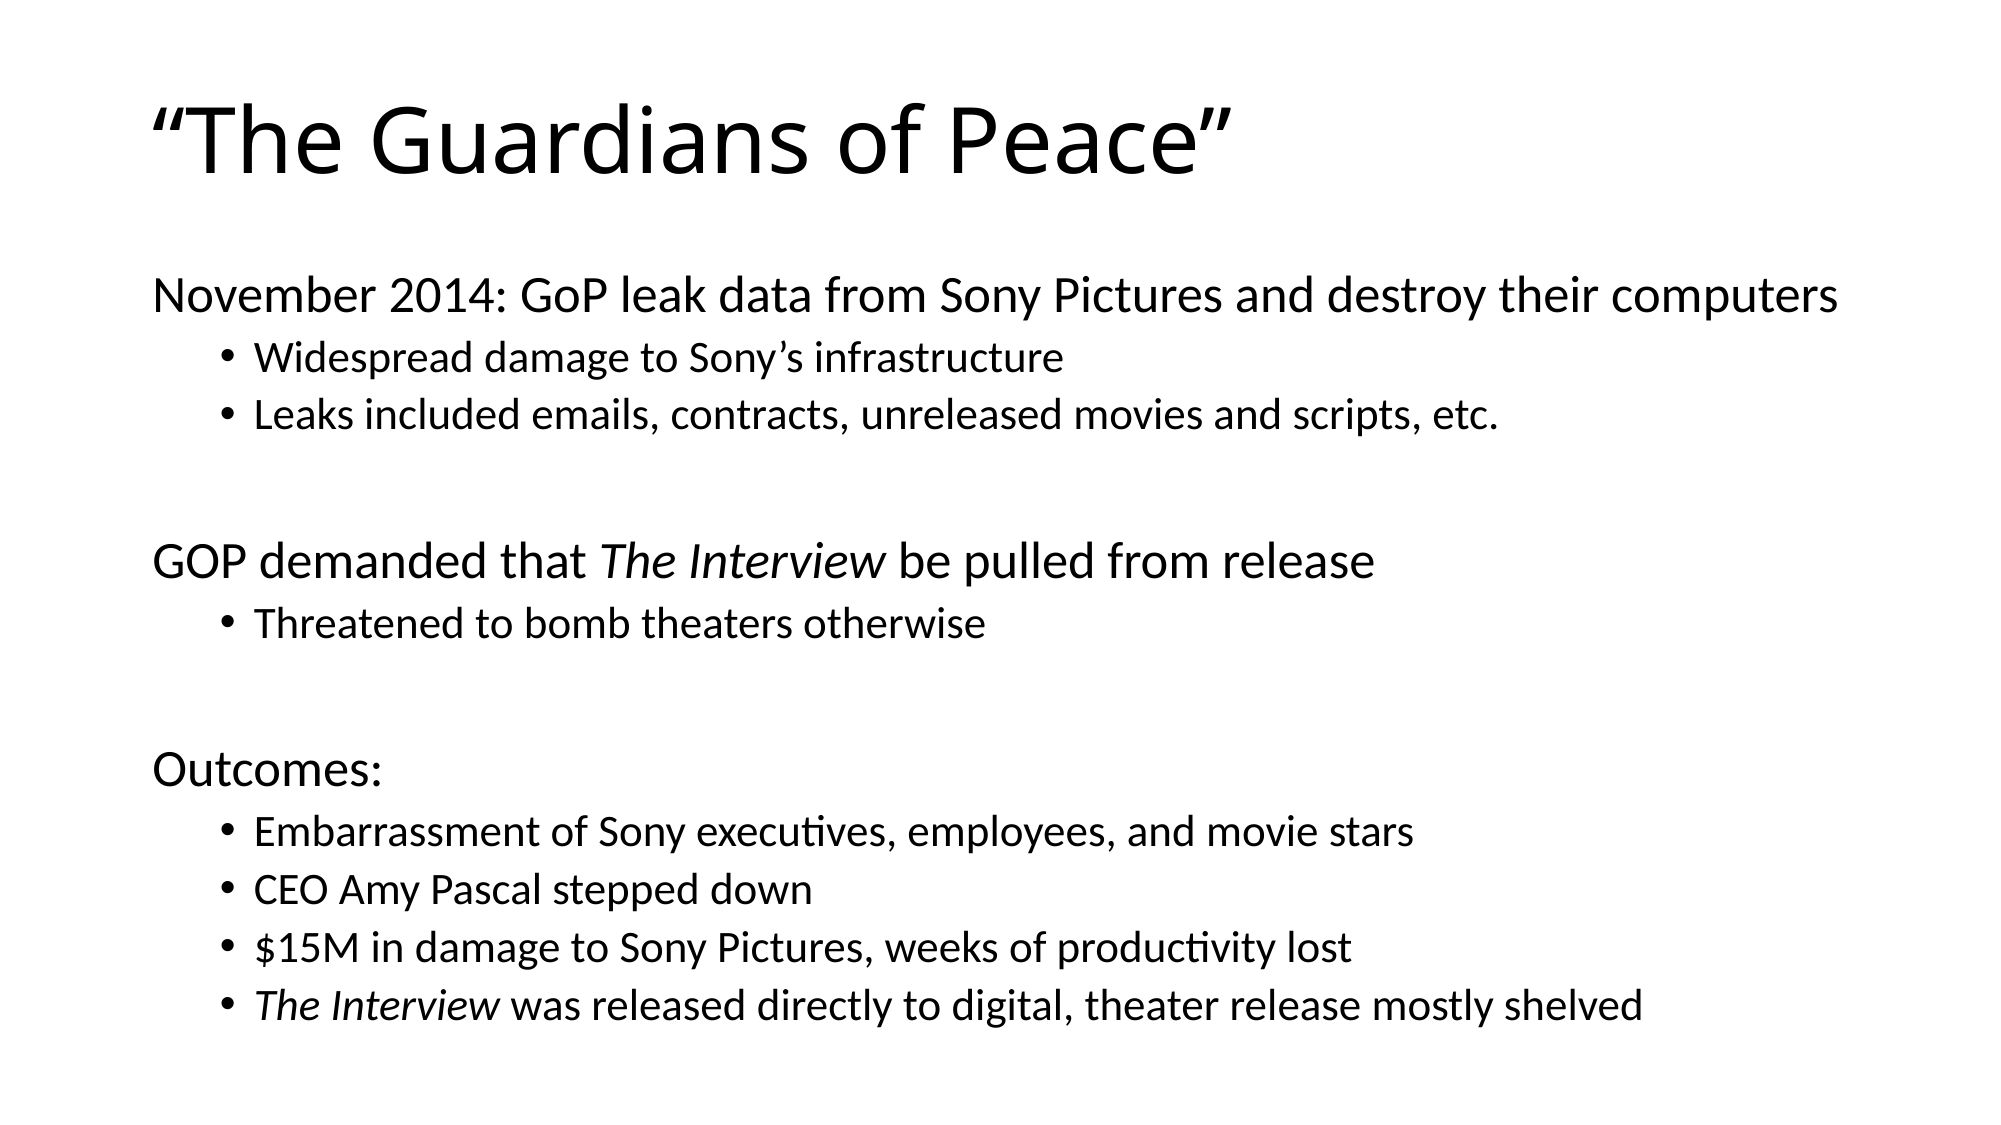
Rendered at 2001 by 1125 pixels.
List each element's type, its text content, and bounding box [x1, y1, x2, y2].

list November 2014: GoP leak data from Sony Pictures and destroy their computers Widespread damage to Sony’s infrastructure Leaks included emails, contracts, unreleased movies and scripts, etc. GOP demanded that The Interview be pulled from release Threatened to bomb theaters otherwise Outcomes: Embarrassment of Sony executives, employees, and movie stars CEO Amy Pascal stepped down $15M in damage to Sony Pictures, weeks of productivity lost The Interview was released directly to digital, theater release mostly shelved [137, 259, 1863, 1086]
title “The Guardians of Peace” [137, 59, 1863, 228]
